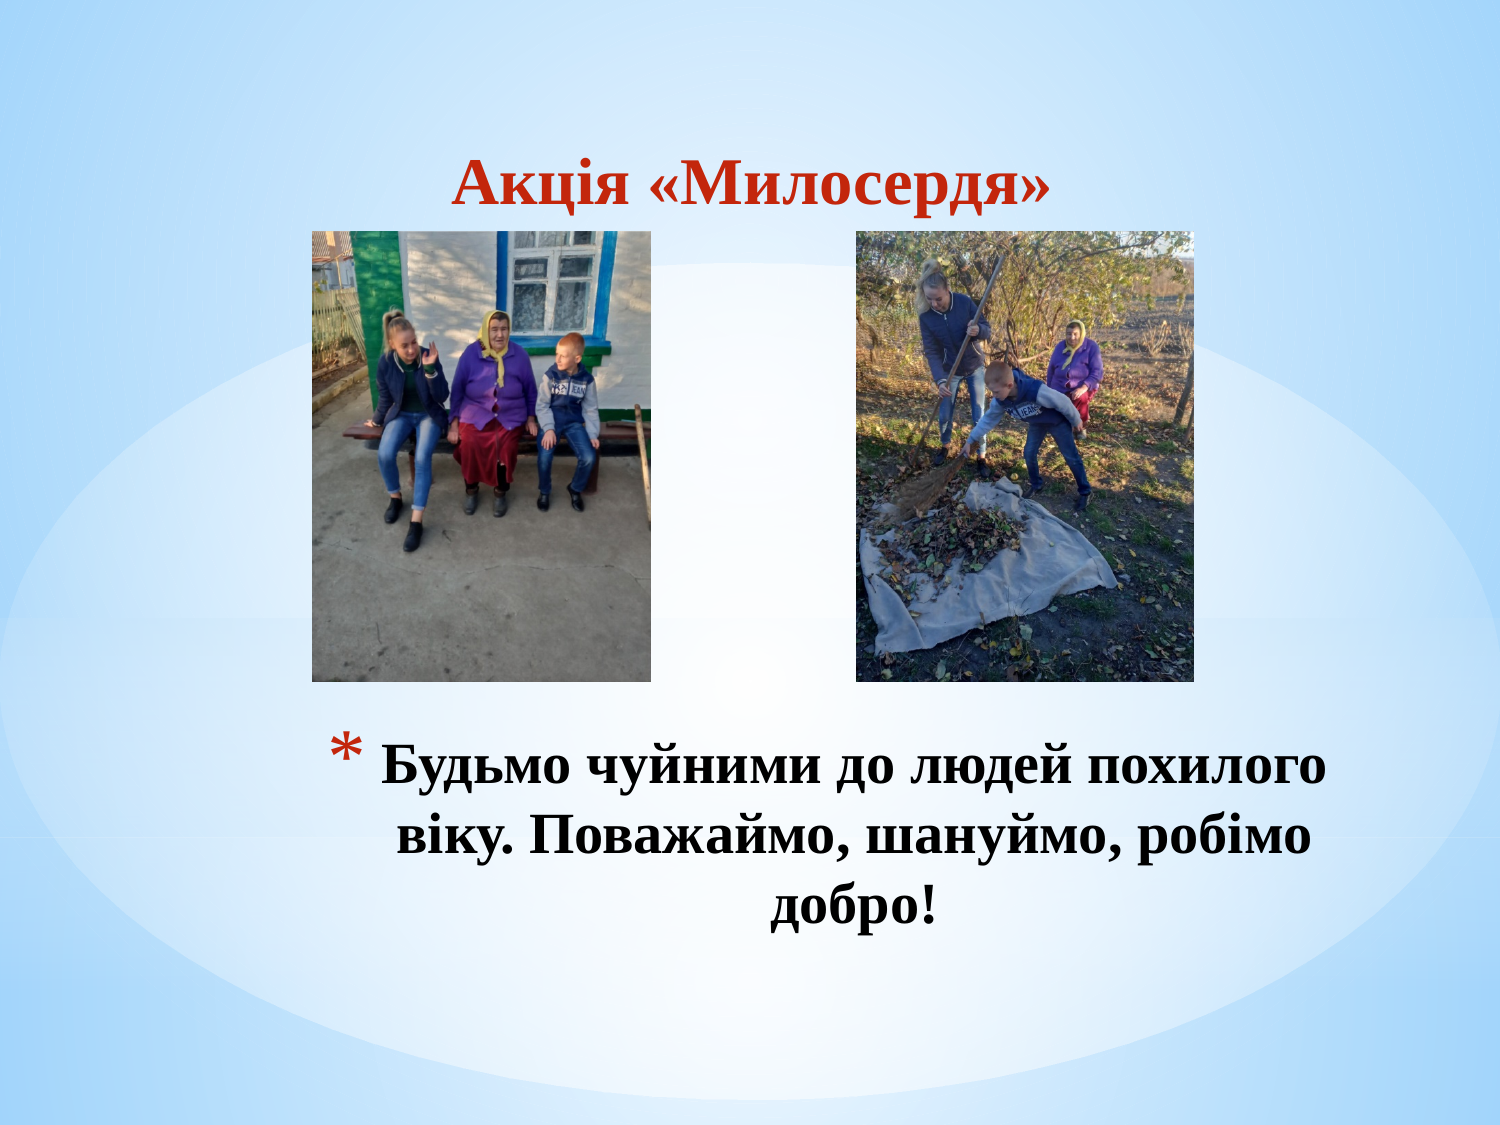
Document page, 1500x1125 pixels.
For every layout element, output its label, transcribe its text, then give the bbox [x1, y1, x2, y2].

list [856, 231, 1195, 682]
title Будьмо чуйними до людей похилого віку. Поважаймо, шануймо, робімо добро! [294, 717, 1363, 953]
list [312, 231, 651, 682]
list Акція «Милосердя» [187, 120, 1317, 225]
